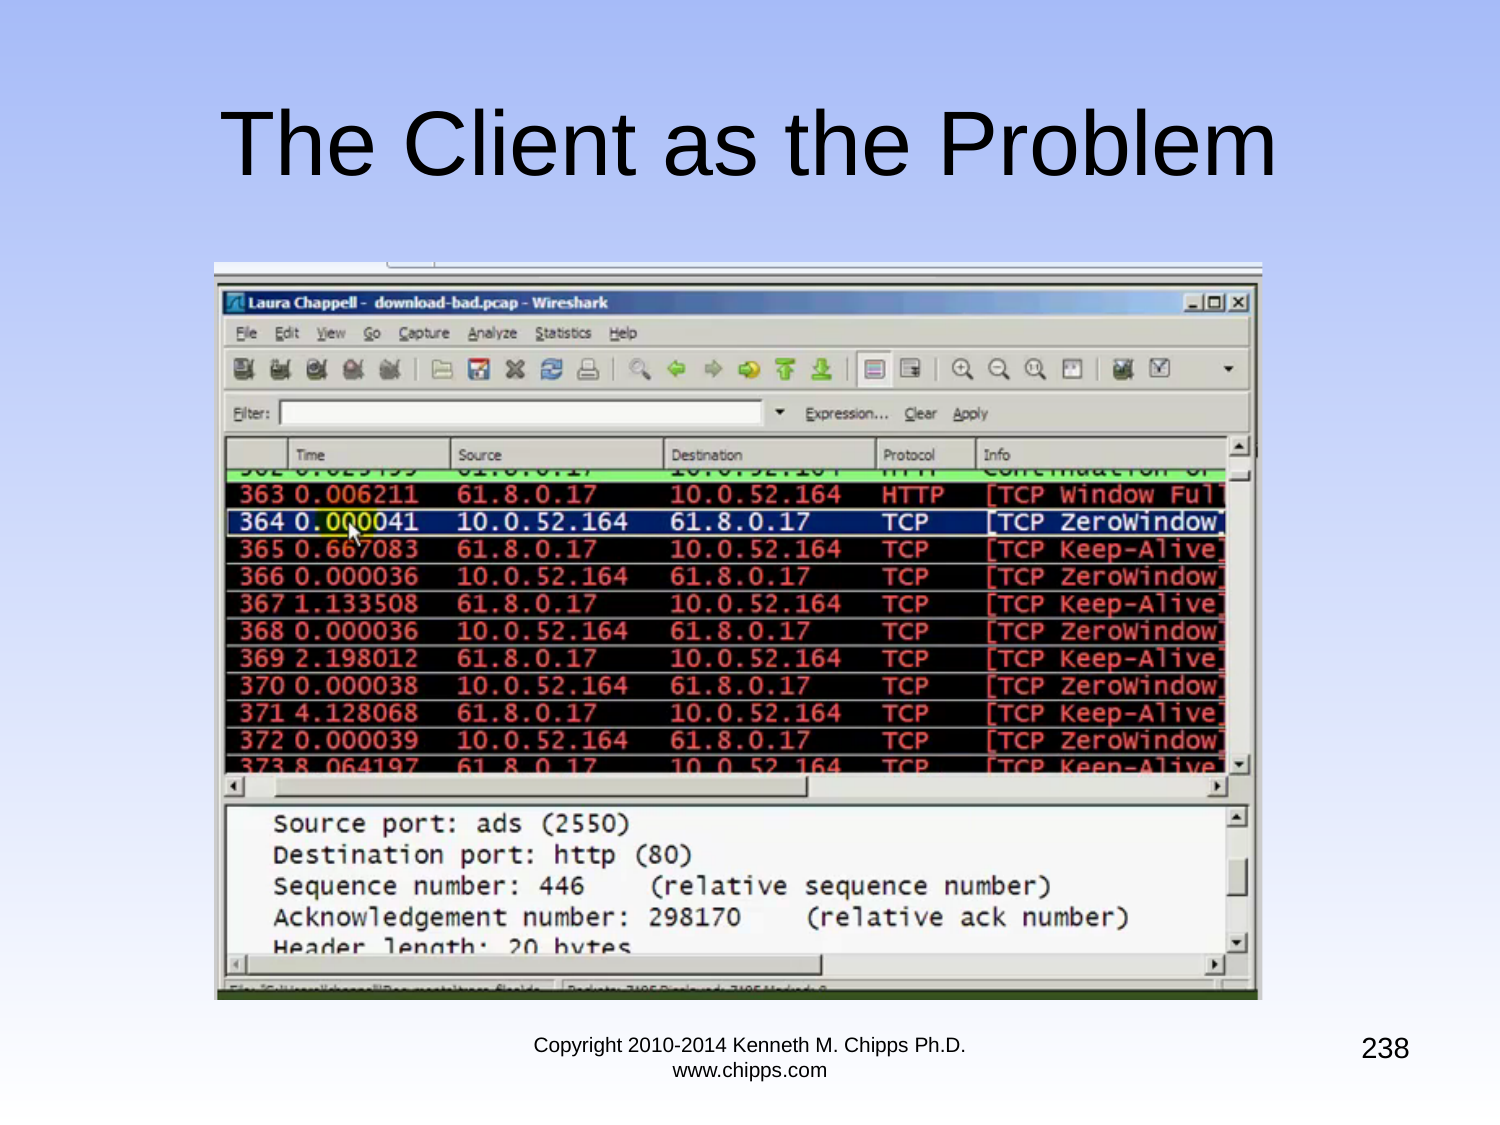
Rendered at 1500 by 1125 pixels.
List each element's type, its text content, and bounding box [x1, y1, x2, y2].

title Lab [1425, 114, 1500, 118]
footer Copyright 2010-2014 Kenneth M. Chipps Ph.D. www.chipps.com [449, 1024, 1051, 1103]
title The Client as the Problem [75, 45, 1425, 233]
slide_number 238 [1074, 1021, 1426, 1101]
title Lab [0, 114, 75, 118]
picture [213, 262, 1263, 1000]
